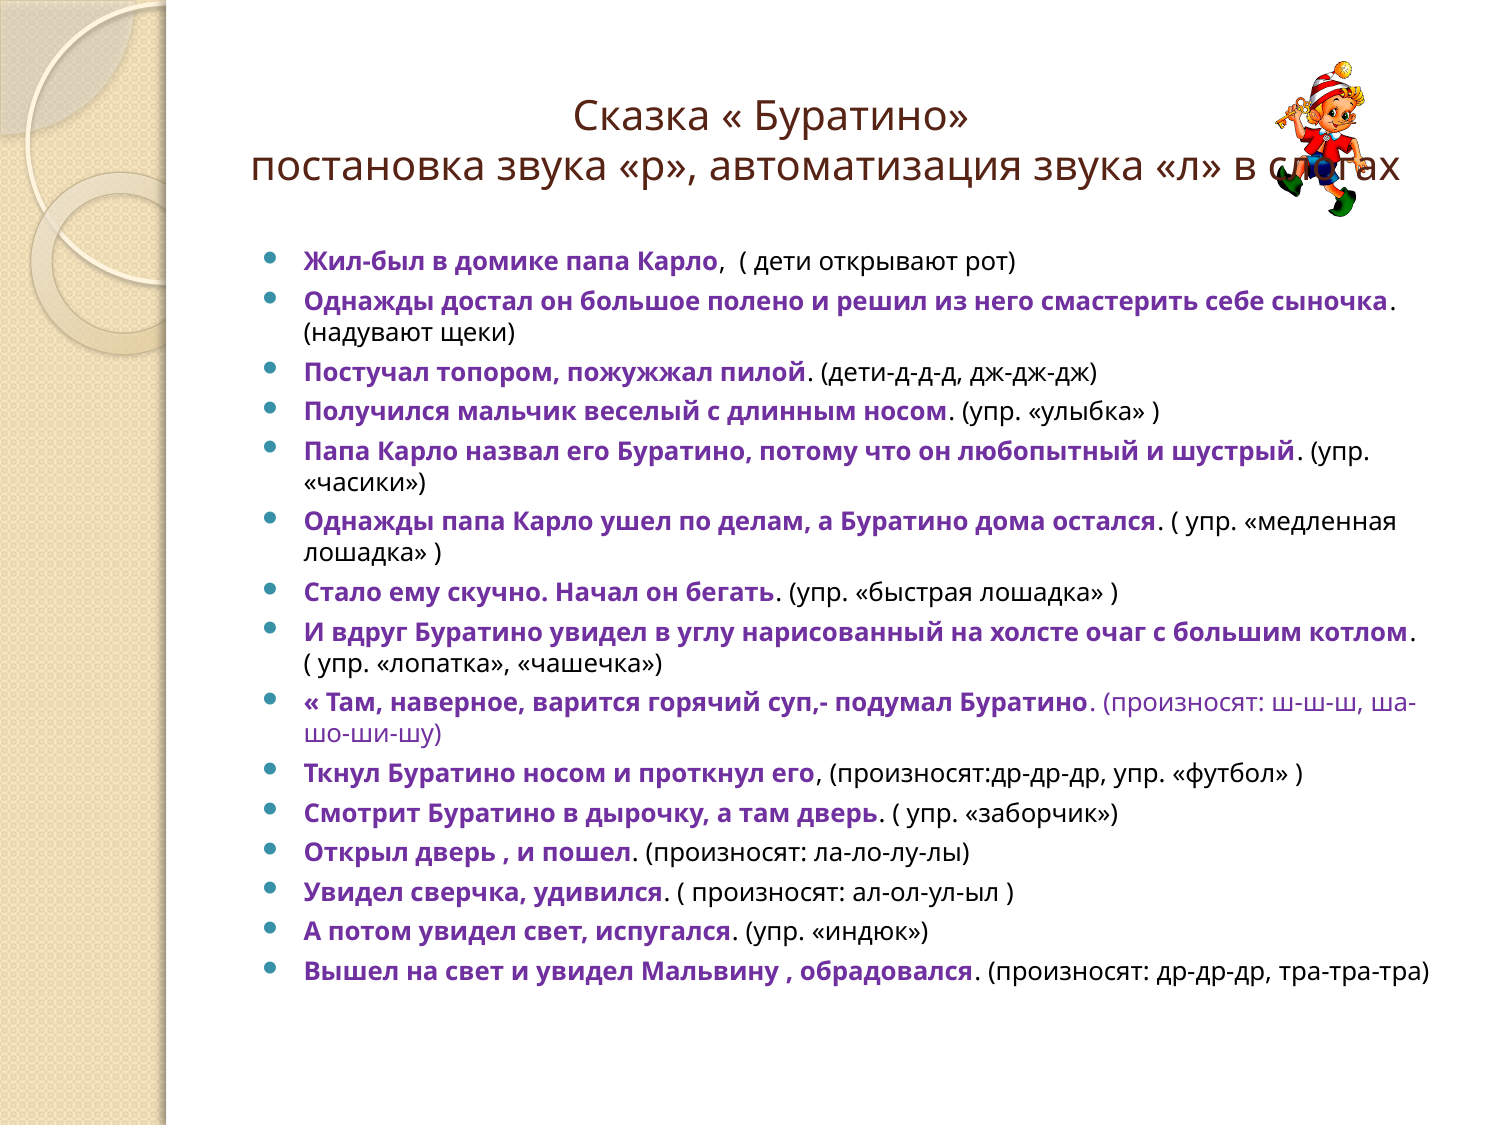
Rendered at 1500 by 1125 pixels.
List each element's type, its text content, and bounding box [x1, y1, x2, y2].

title Сказка « Буратино» постановка звука «р», автоматизация звука «л» в слогах [235, 45, 1466, 233]
picture [1174, 60, 1470, 218]
list Жил-был в домике папа Карло, ( дети открывают рот) Однажды достал он большое полено и решил из него смастерить себе сыночка. (надувают щеки) Постучал топором, пожужжал пилой. (дети-д-д-д, дж-дж-дж) Получился мальчик веселый с длинным носом. (упр. «улыбка» ) Папа Карло назвал его Буратино, потому что он любопытный и шустрый. (упр. «часики») Однажды папа Карло ушел по делам, а Буратино дома остался. ( упр. «медленная лошадка» ) Стало ему скучно. Начал он бегать. (упр. «быстрая лошадка» ) И вдруг Буратино увидел в углу нарисованный на холсте очаг с большим котлом. ( упр. «лопатка», «чашечка») « Там, наверное, варится горячий суп,- подумал Буратино. (произносят: ш-ш-ш, ша-шо-ши-шу) Ткнул Буратино носом и проткнул его, (произносят:др-др-др, упр. «футбол» ) Смотрит Буратино в дырочку, а там дверь. ( упр. «заборчик») Открыл дверь , и пошел. (произносят: ла-ло-лу-лы) Увидел сверчка, удивился. ( произносят: ал-ол-ул-ыл ) А потом увидел свет, испугался. (упр. «индюк») Вышел на свет и увидел Мальвину , обрадовался. (произносят: др-др-др, тра-тра-тра) [235, 237, 1466, 1025]
